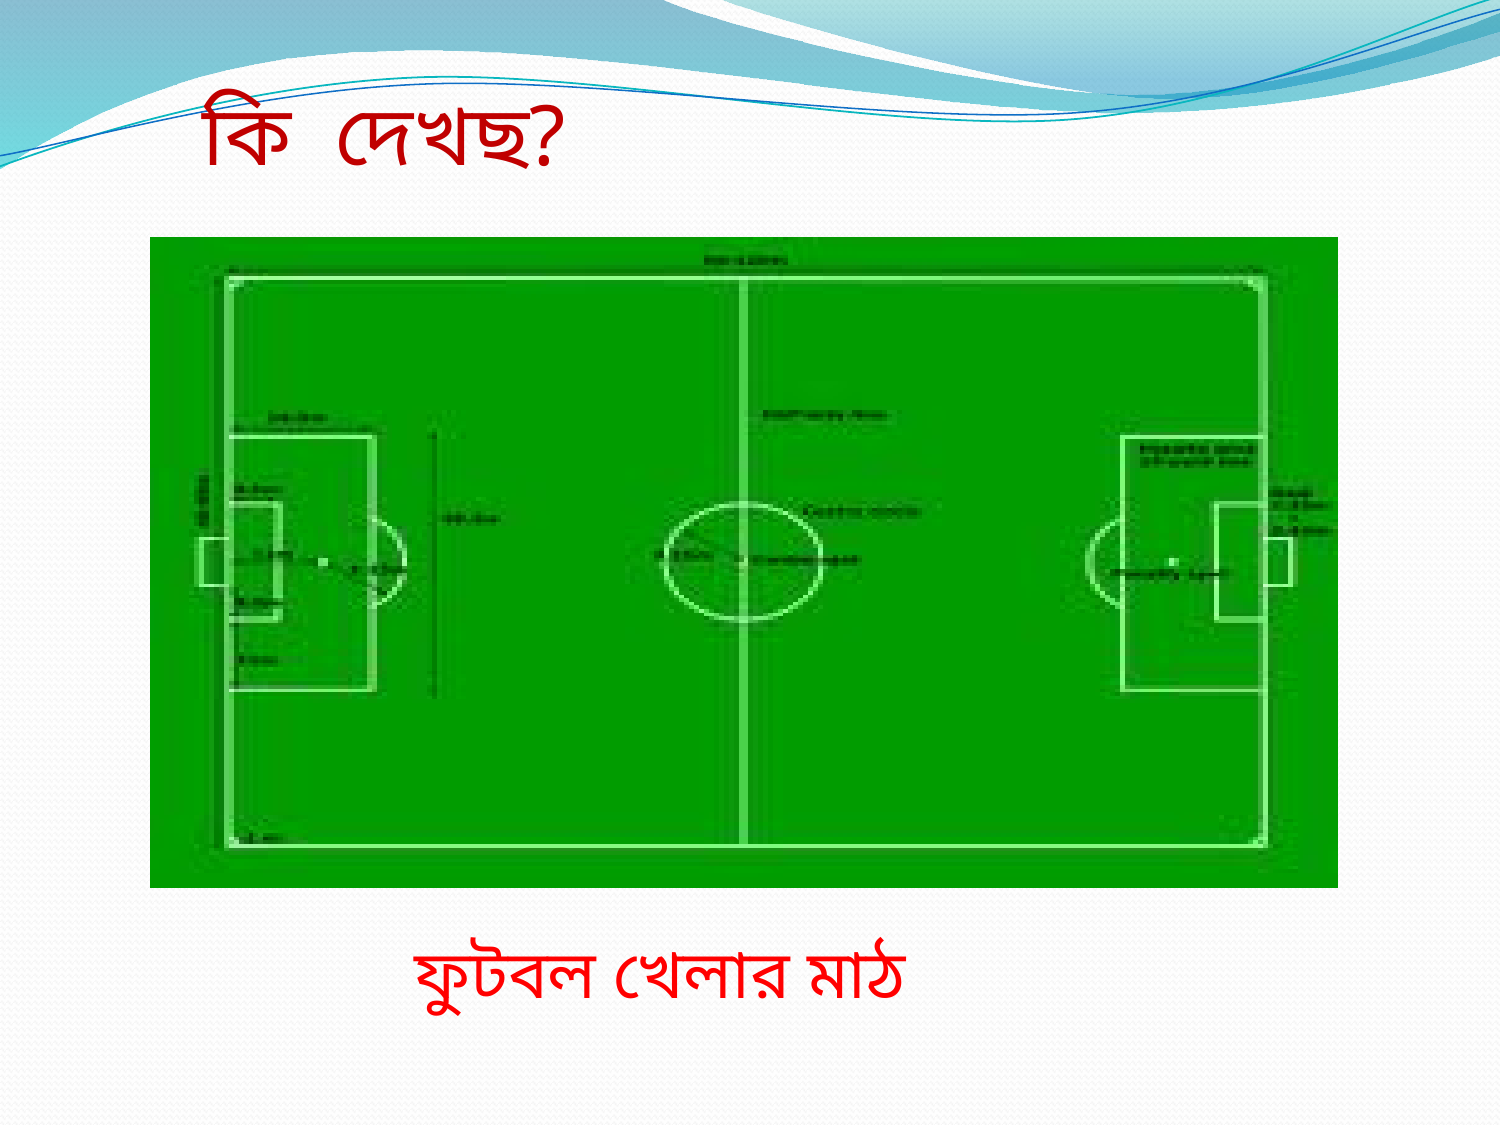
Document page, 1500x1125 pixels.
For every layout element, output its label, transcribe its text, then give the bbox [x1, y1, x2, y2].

text_box ফুটবল খেলার মাঠ [399, 924, 1075, 1020]
picture [149, 237, 1338, 888]
text_box কি দেখছ? [187, 75, 1038, 190]
